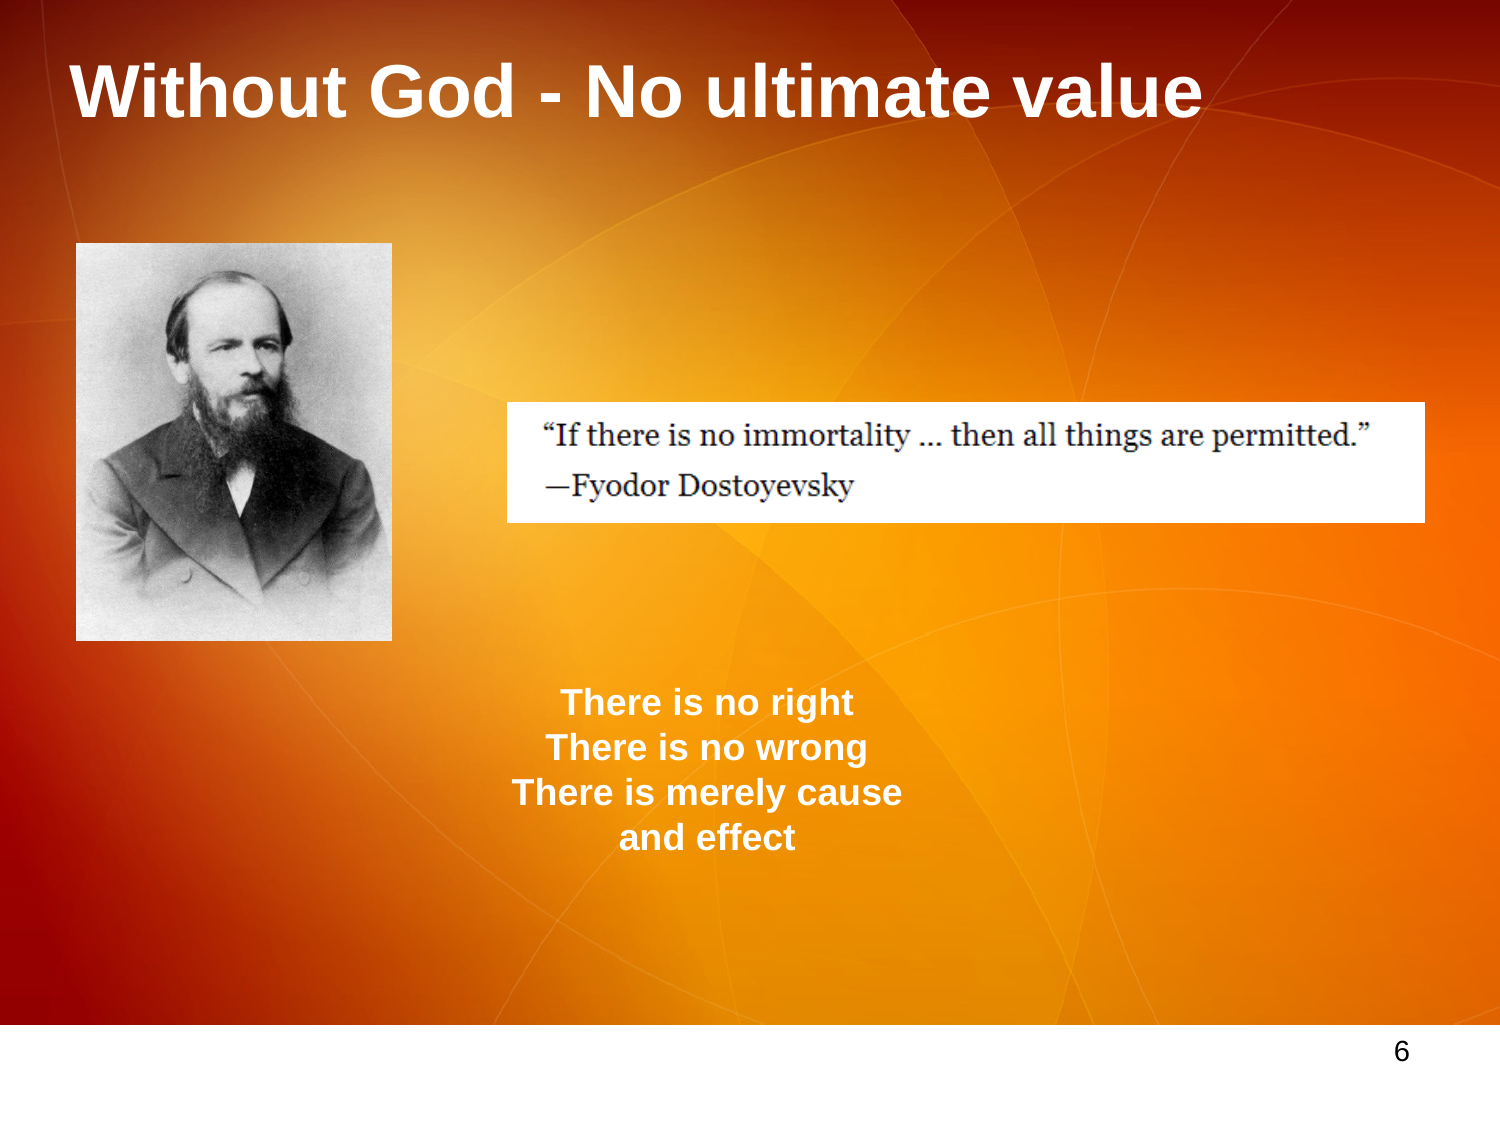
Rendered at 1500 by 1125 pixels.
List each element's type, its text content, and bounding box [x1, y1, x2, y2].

picture [0, 0, 1500, 1025]
slide_number 6 [1074, 1025, 1425, 1103]
